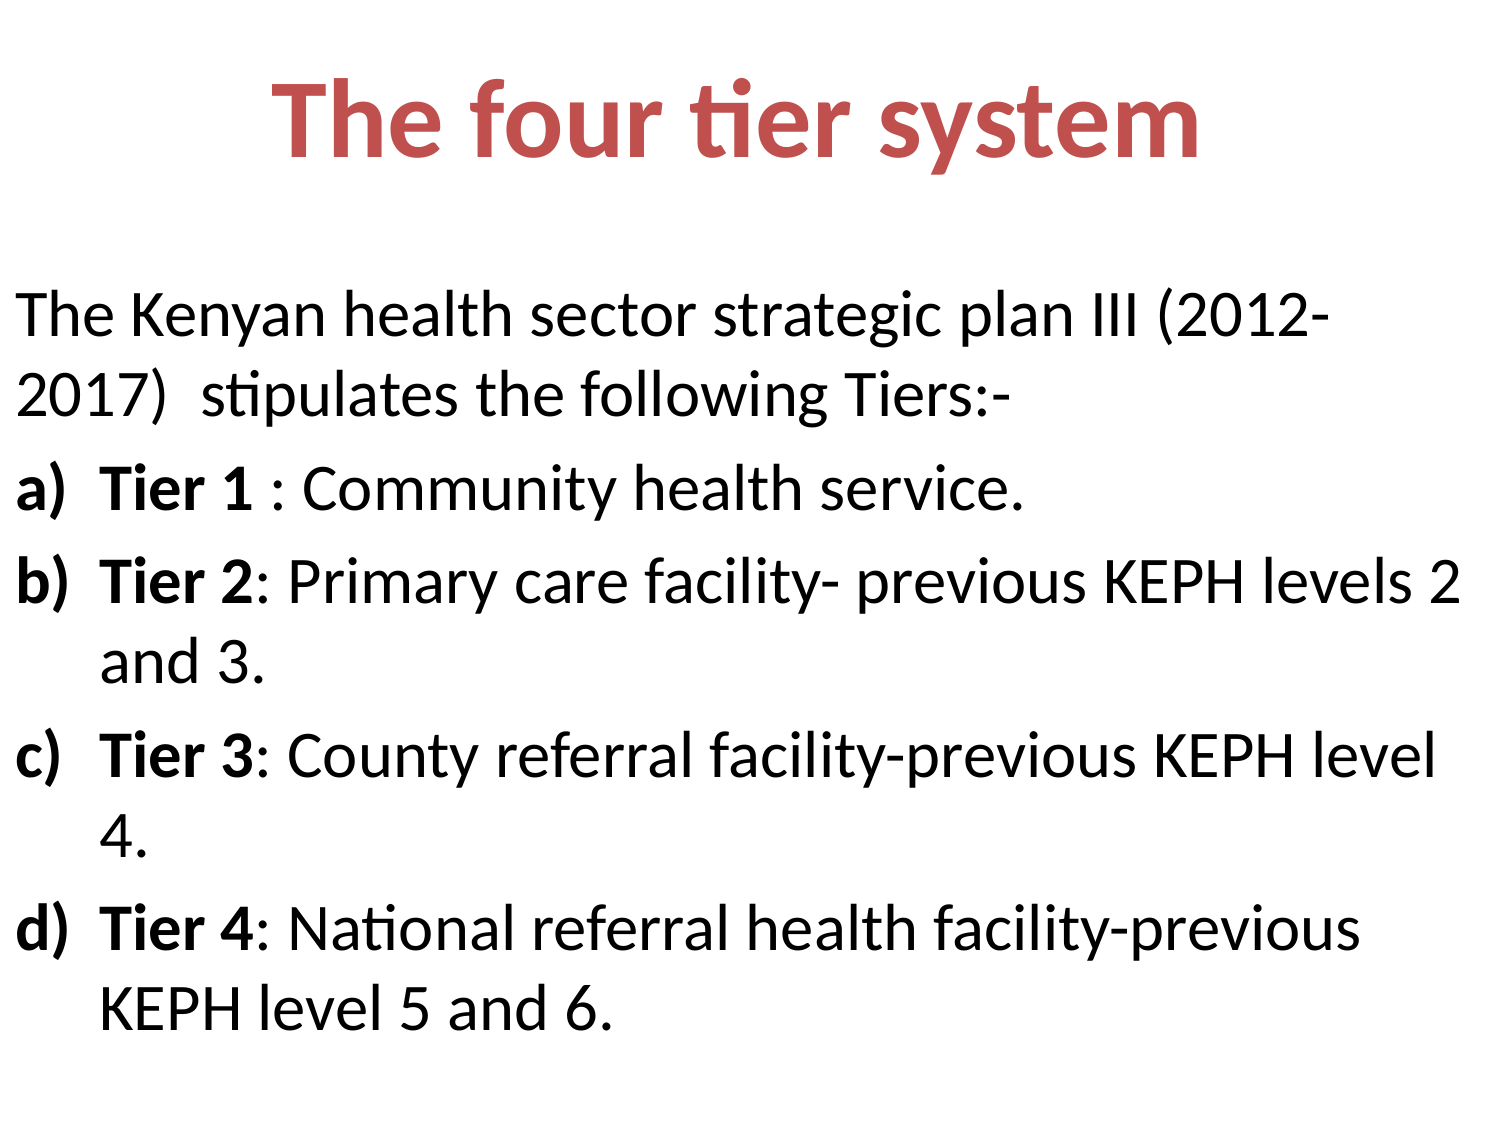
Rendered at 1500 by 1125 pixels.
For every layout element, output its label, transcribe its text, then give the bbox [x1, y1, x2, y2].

title The four tier system [75, 24, 1425, 200]
list The Kenyan health sector strategic plan III (2012-2017) stipulates the following Tiers:- Tier 1 : Community health service. Tier 2: Primary care facility- previous KEPH levels 2 and 3. Tier 3: County referral facility-previous KEPH level 4. Tier 4: National referral health facility-previous KEPH level 5 and 6. [0, 262, 1500, 1125]
